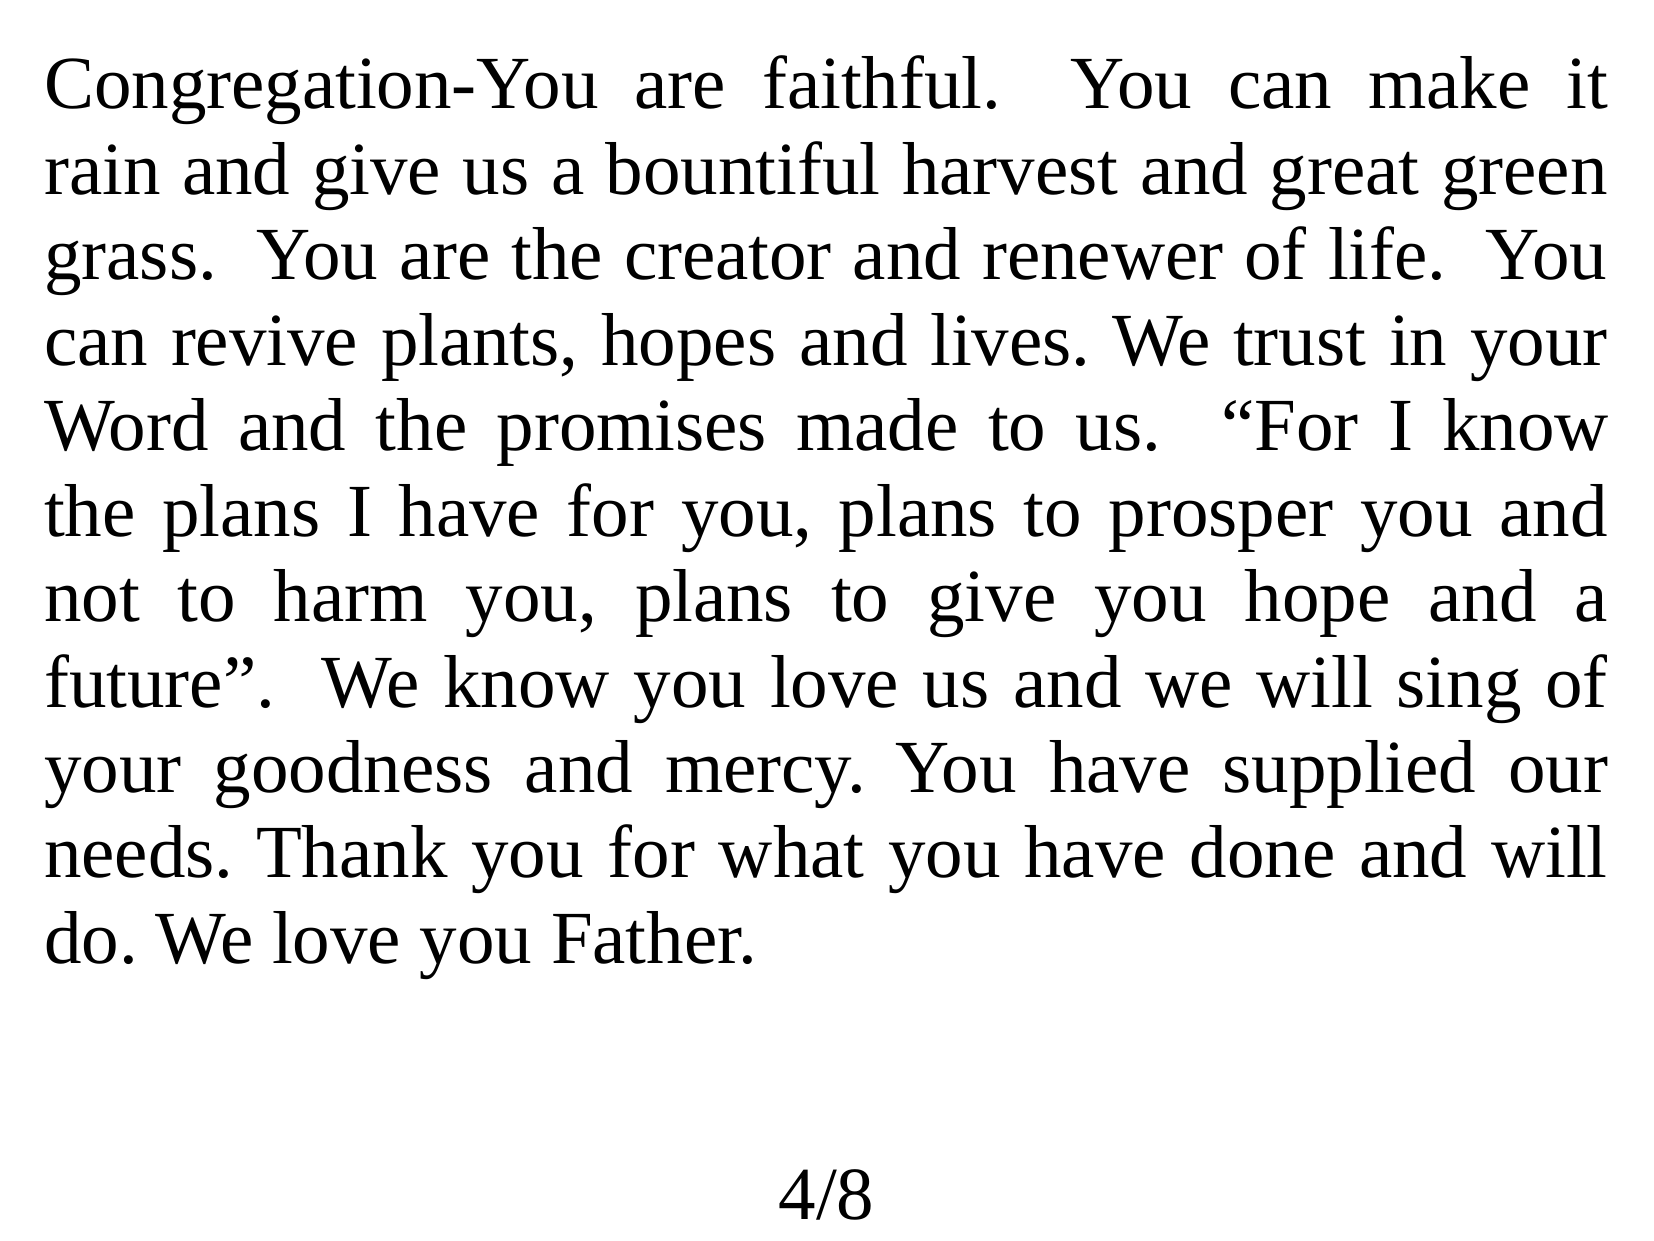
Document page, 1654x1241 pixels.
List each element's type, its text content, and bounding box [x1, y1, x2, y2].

text_box Congregation-You are faithful. You can make it rain and give us a bountiful harvest and great green grass. You are the creator and renewer of life. You can revive plants, hopes and lives. We trust in your Word and the promises made to us. “For I know the plans I have for you, plans to prosper you and not to harm you, plans to give you hope and a future”. We know you love us and we will sing of your goodness and mercy. You have supplied our needs. Thank you for what you have done and will do. We love you Father. 4/8 [29, 29, 1624, 1206]
